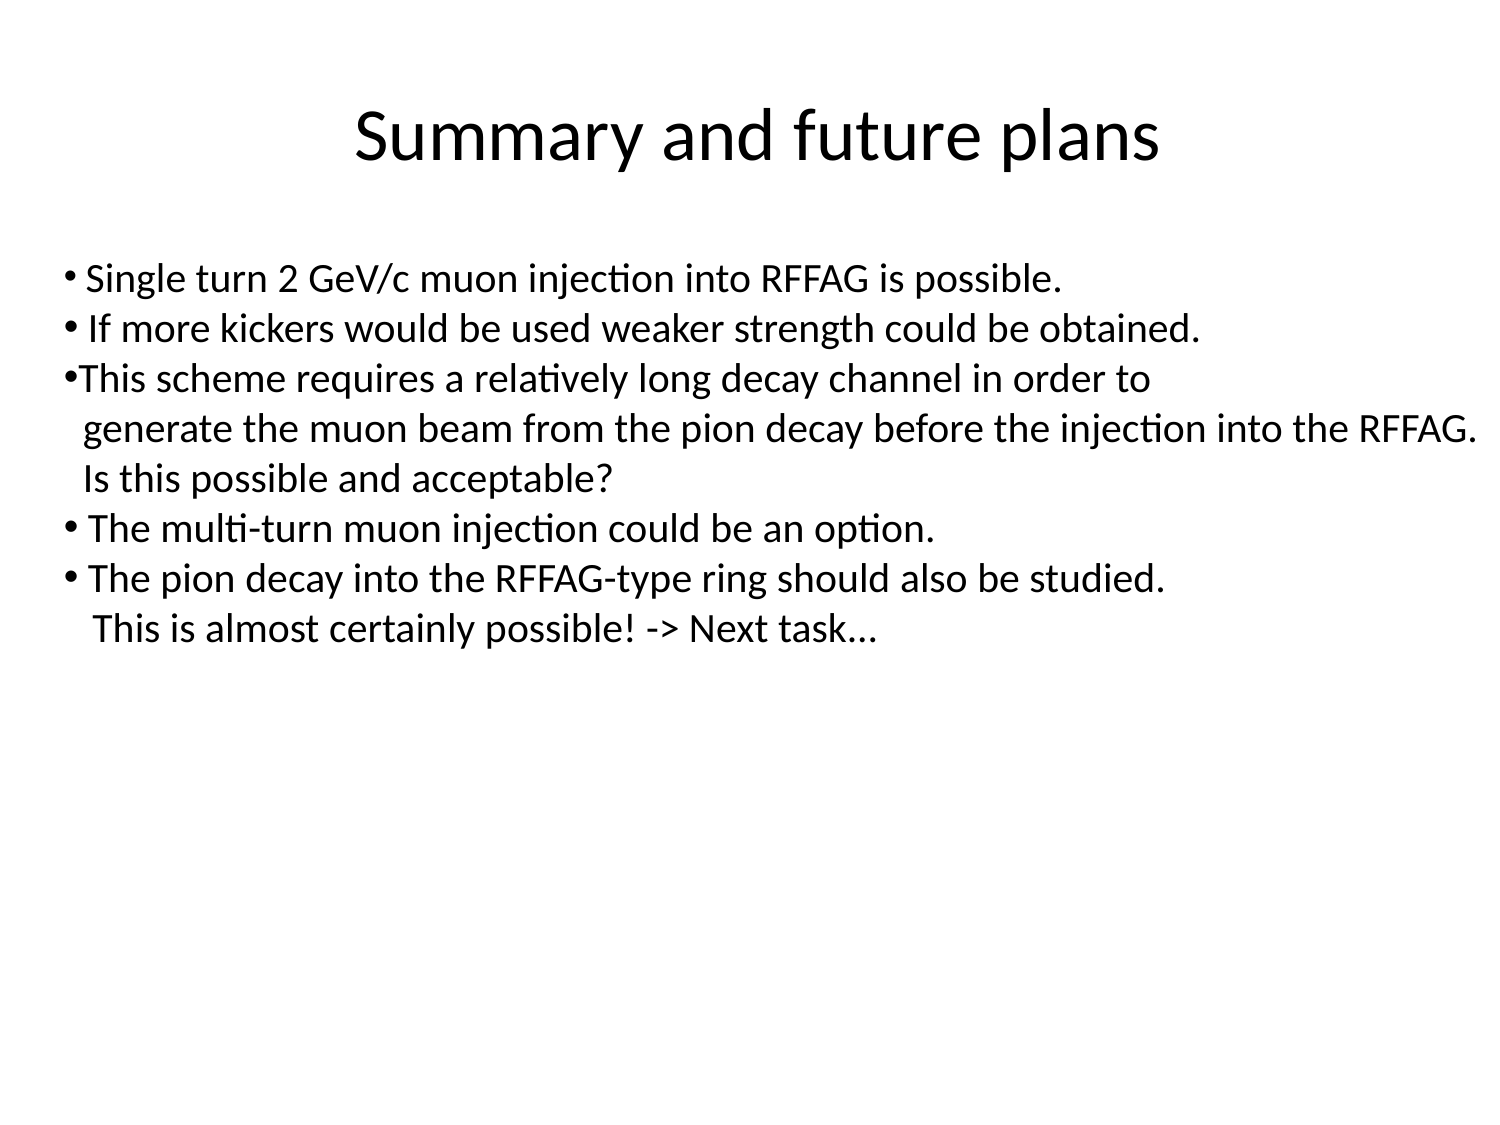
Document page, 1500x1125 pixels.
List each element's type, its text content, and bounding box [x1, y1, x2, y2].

text_box Single turn 2 GeV/c muon injection into RFFAG is possible. If more kickers would be used weaker strength could be obtained. This scheme requires a relatively long decay channel in order to generate the muon beam from the pion decay before the injection into the RFFAG. Is this possible and acceptable? The multi-turn muon injection could be an option. The pion decay into the RFFAG-type ring should also be studied. This is almost certainly possible! -> Next task... [49, 243, 1494, 704]
text_box Summary and future plans [339, 78, 1177, 183]
